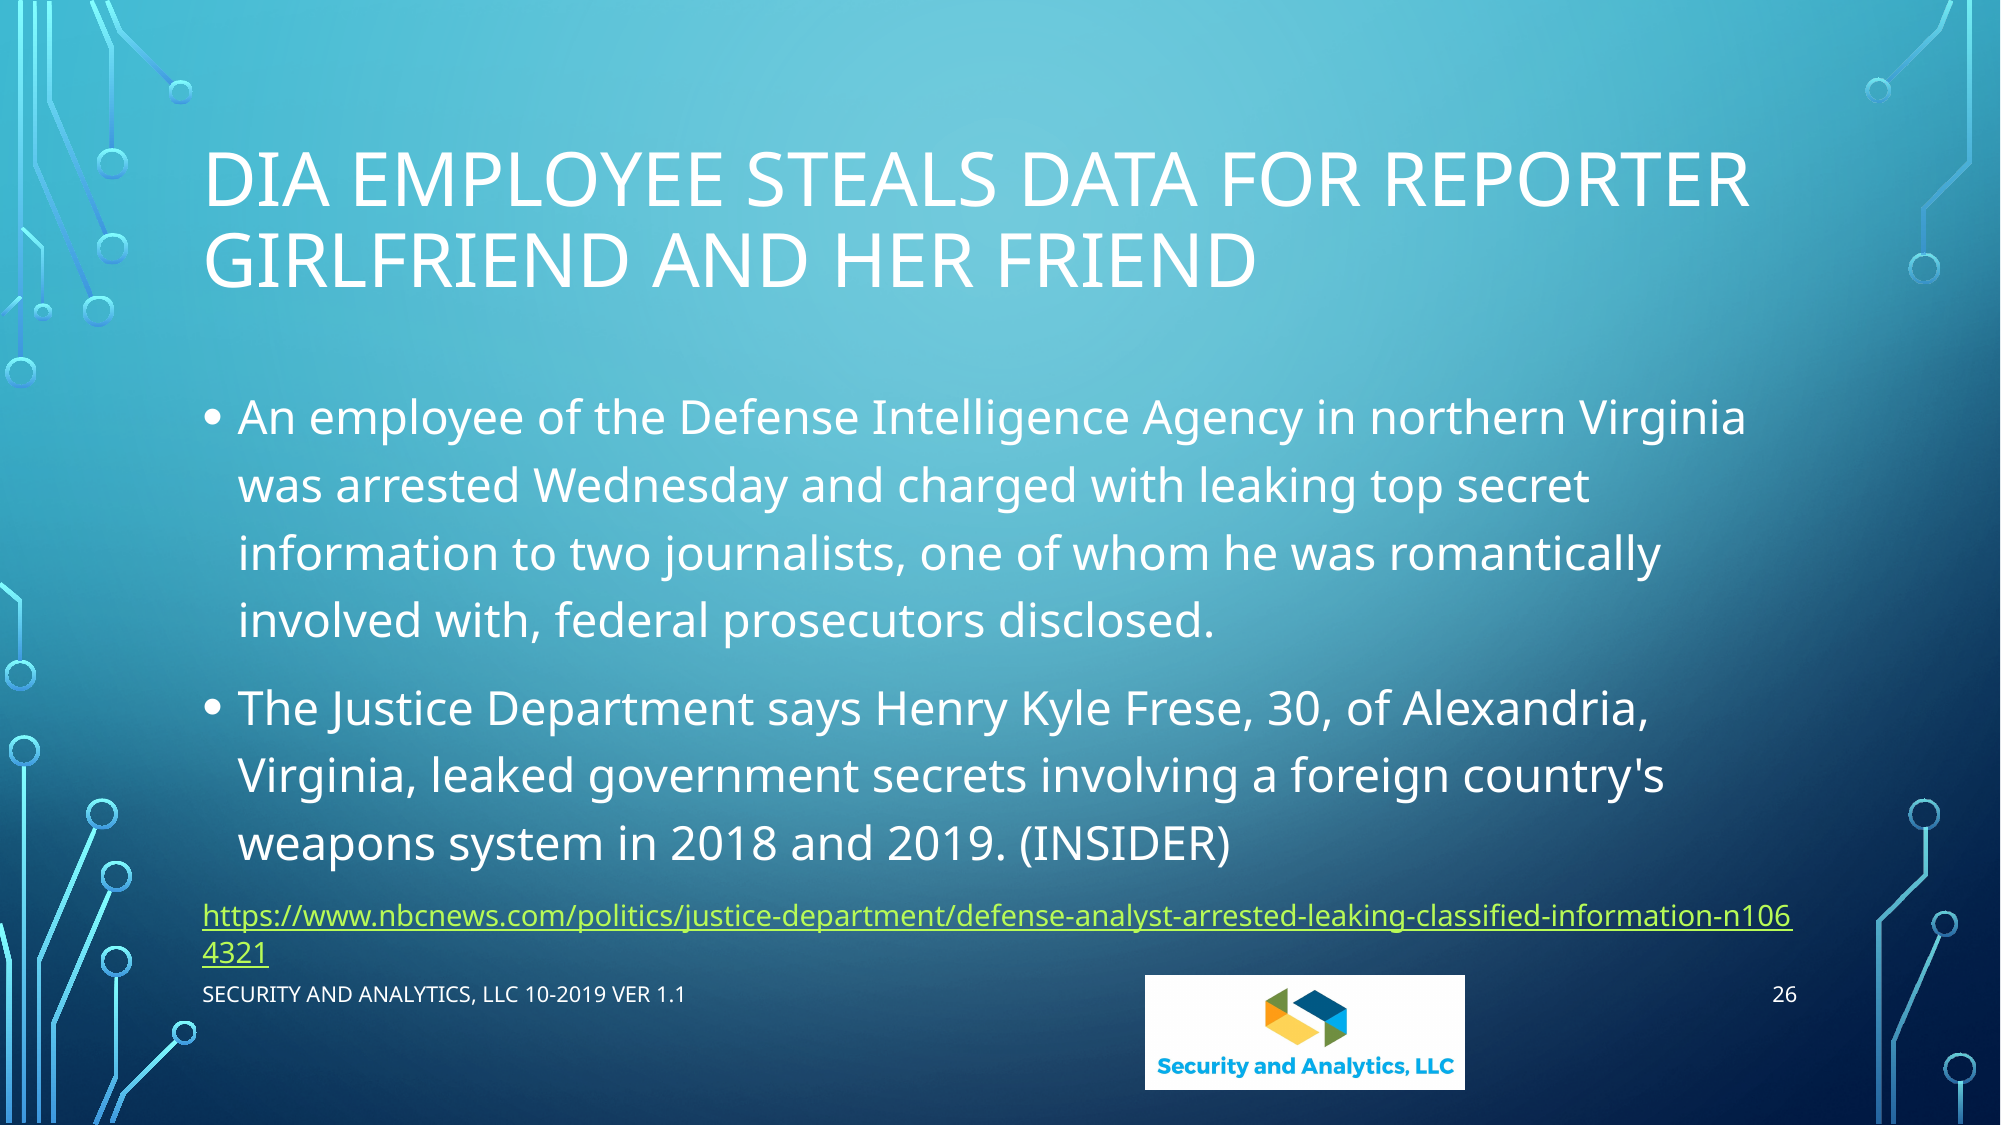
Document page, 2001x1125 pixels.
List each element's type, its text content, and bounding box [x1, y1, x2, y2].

slide_number 26 [1685, 965, 1813, 1025]
title DIA Employee steals data for Reporter girlfriend and her friend [187, 101, 1813, 344]
picture [1145, 975, 1465, 1090]
footer Security and Analytics, LLC 10-2019 ver 1.1 [187, 965, 1211, 1025]
list An employee of the Defense Intelligence Agency in northern Virginia was arrested Wednesday and charged with leaking top secret information to two journalists, one of whom he was romantically involved with, federal prosecutors disclosed. The Justice Department says Henry Kyle Frese, 30, of Alexandria, Virginia, leaked government secrets involving a foreign country's weapons system in 2018 and 2019. (INSIDER) https://www.nbcnews.com/politics/justice-department/defense-analyst-arrested-leaking-classified-information-n1064321 [187, 369, 1813, 950]
